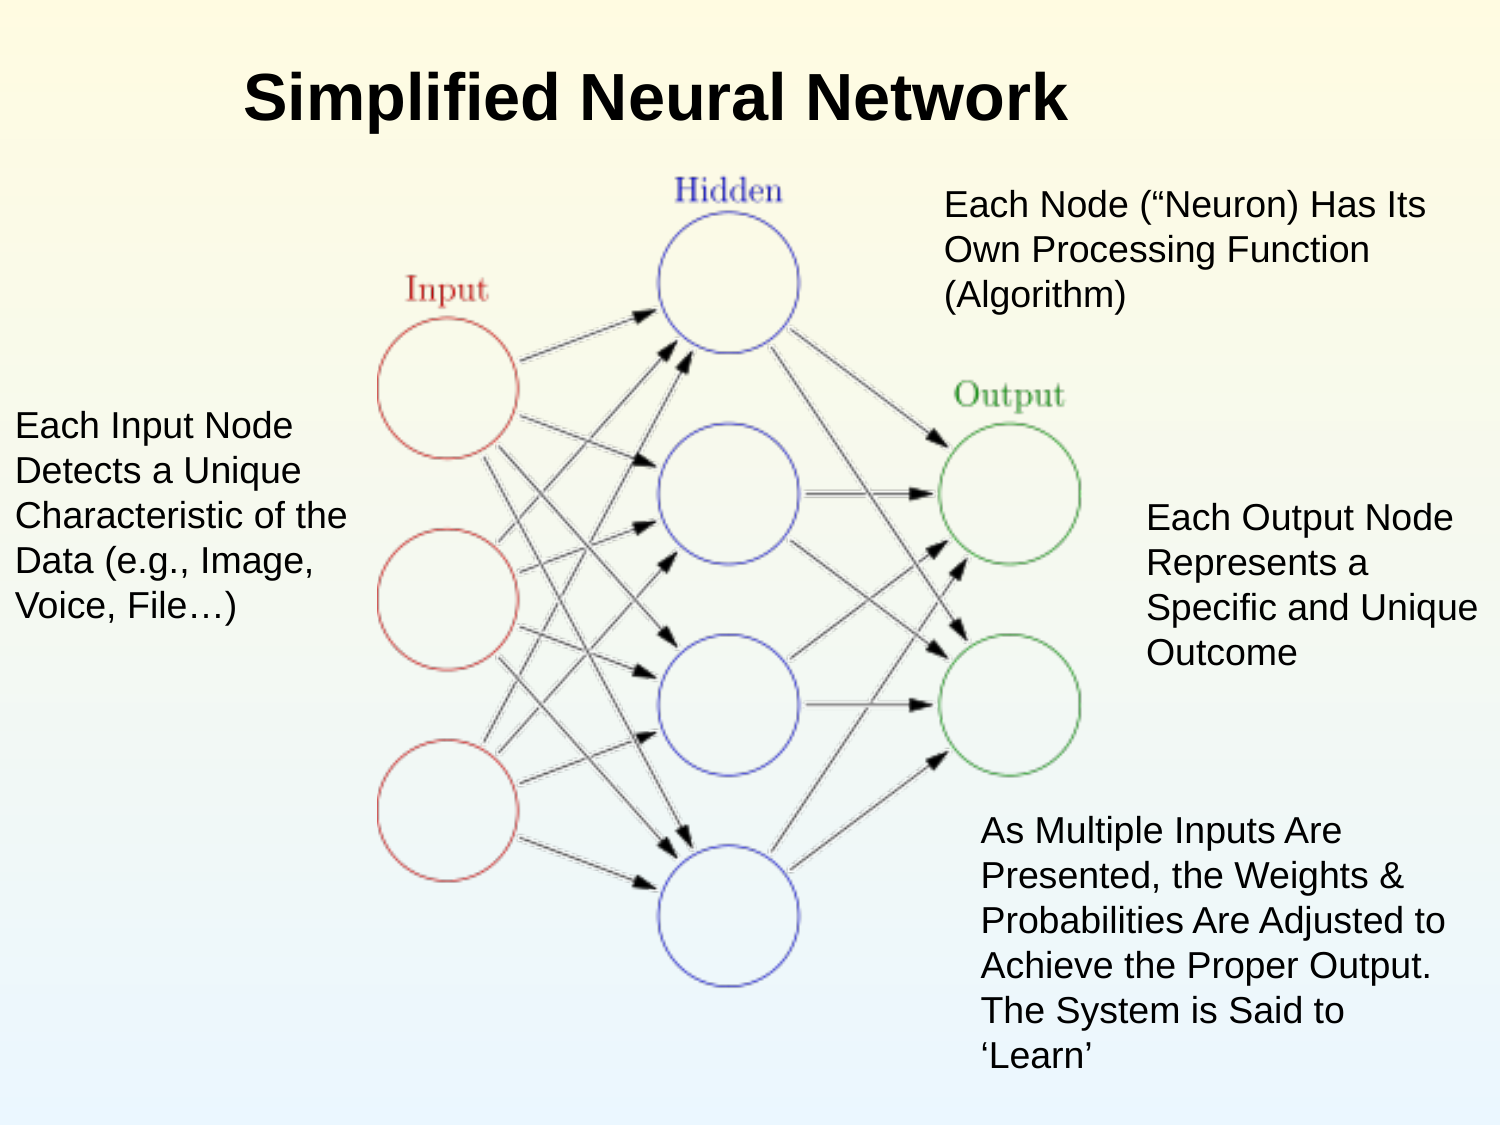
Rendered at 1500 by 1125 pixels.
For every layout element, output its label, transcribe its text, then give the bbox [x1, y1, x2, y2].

text_box Each Output Node Represents a Specific and Unique Outcome [1131, 485, 1500, 681]
text_box Each Node (“Neuron) Has Its Own Processing Function (Algorithm) [1082, 172, 1463, 323]
picture [376, 173, 1084, 1024]
text_box As Multiple Inputs Are Presented, the Weights & Probabilities Are Adjusted to Achieve the Proper Output. The System is Said to ‘Learn’ [965, 798, 1472, 1084]
title Simplified Neural Network [27, 0, 1286, 188]
text_box Each Input Node Detects a Unique Characteristic of the Data (e.g., Image, Voice, File…) [0, 393, 369, 634]
